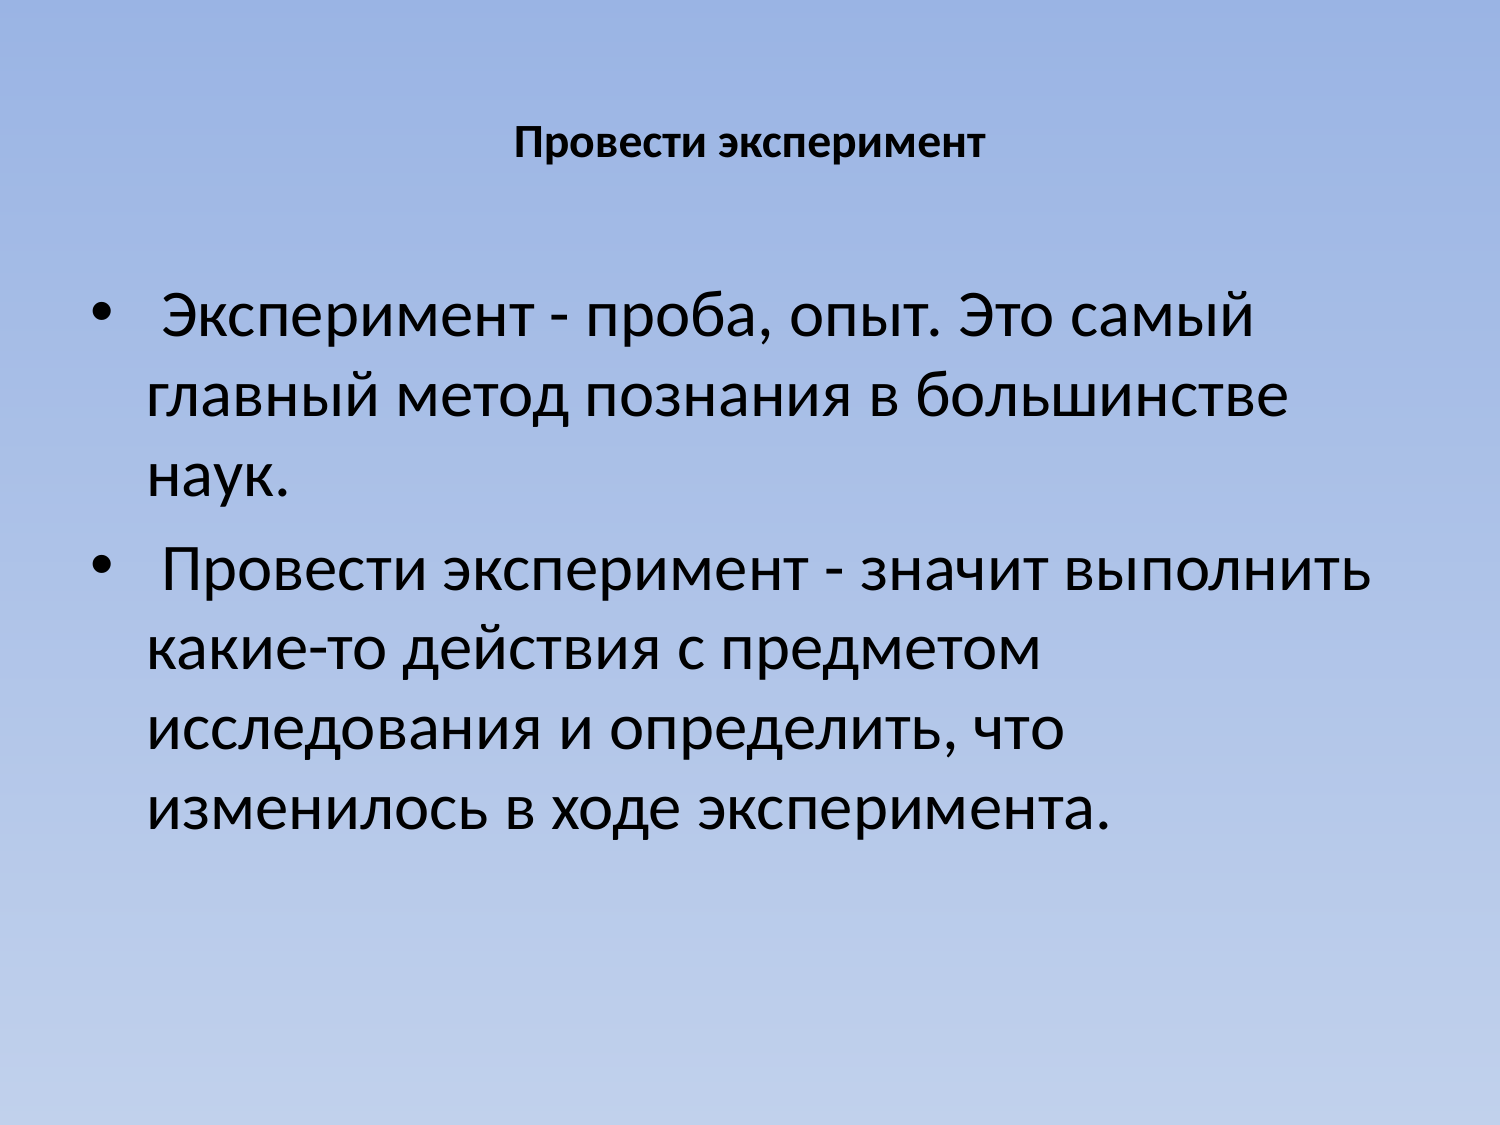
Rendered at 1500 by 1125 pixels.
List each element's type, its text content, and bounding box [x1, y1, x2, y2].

list Эксперимент - проба, опыт. Это самый главный метод познания в большинстве наук. Провести эксперимент - значит выполнить какие-то действия с предметом исследования и определить, что изменилось в ходе эксперимента. [75, 262, 1425, 1005]
title Провести эксперимент [75, 45, 1425, 233]
